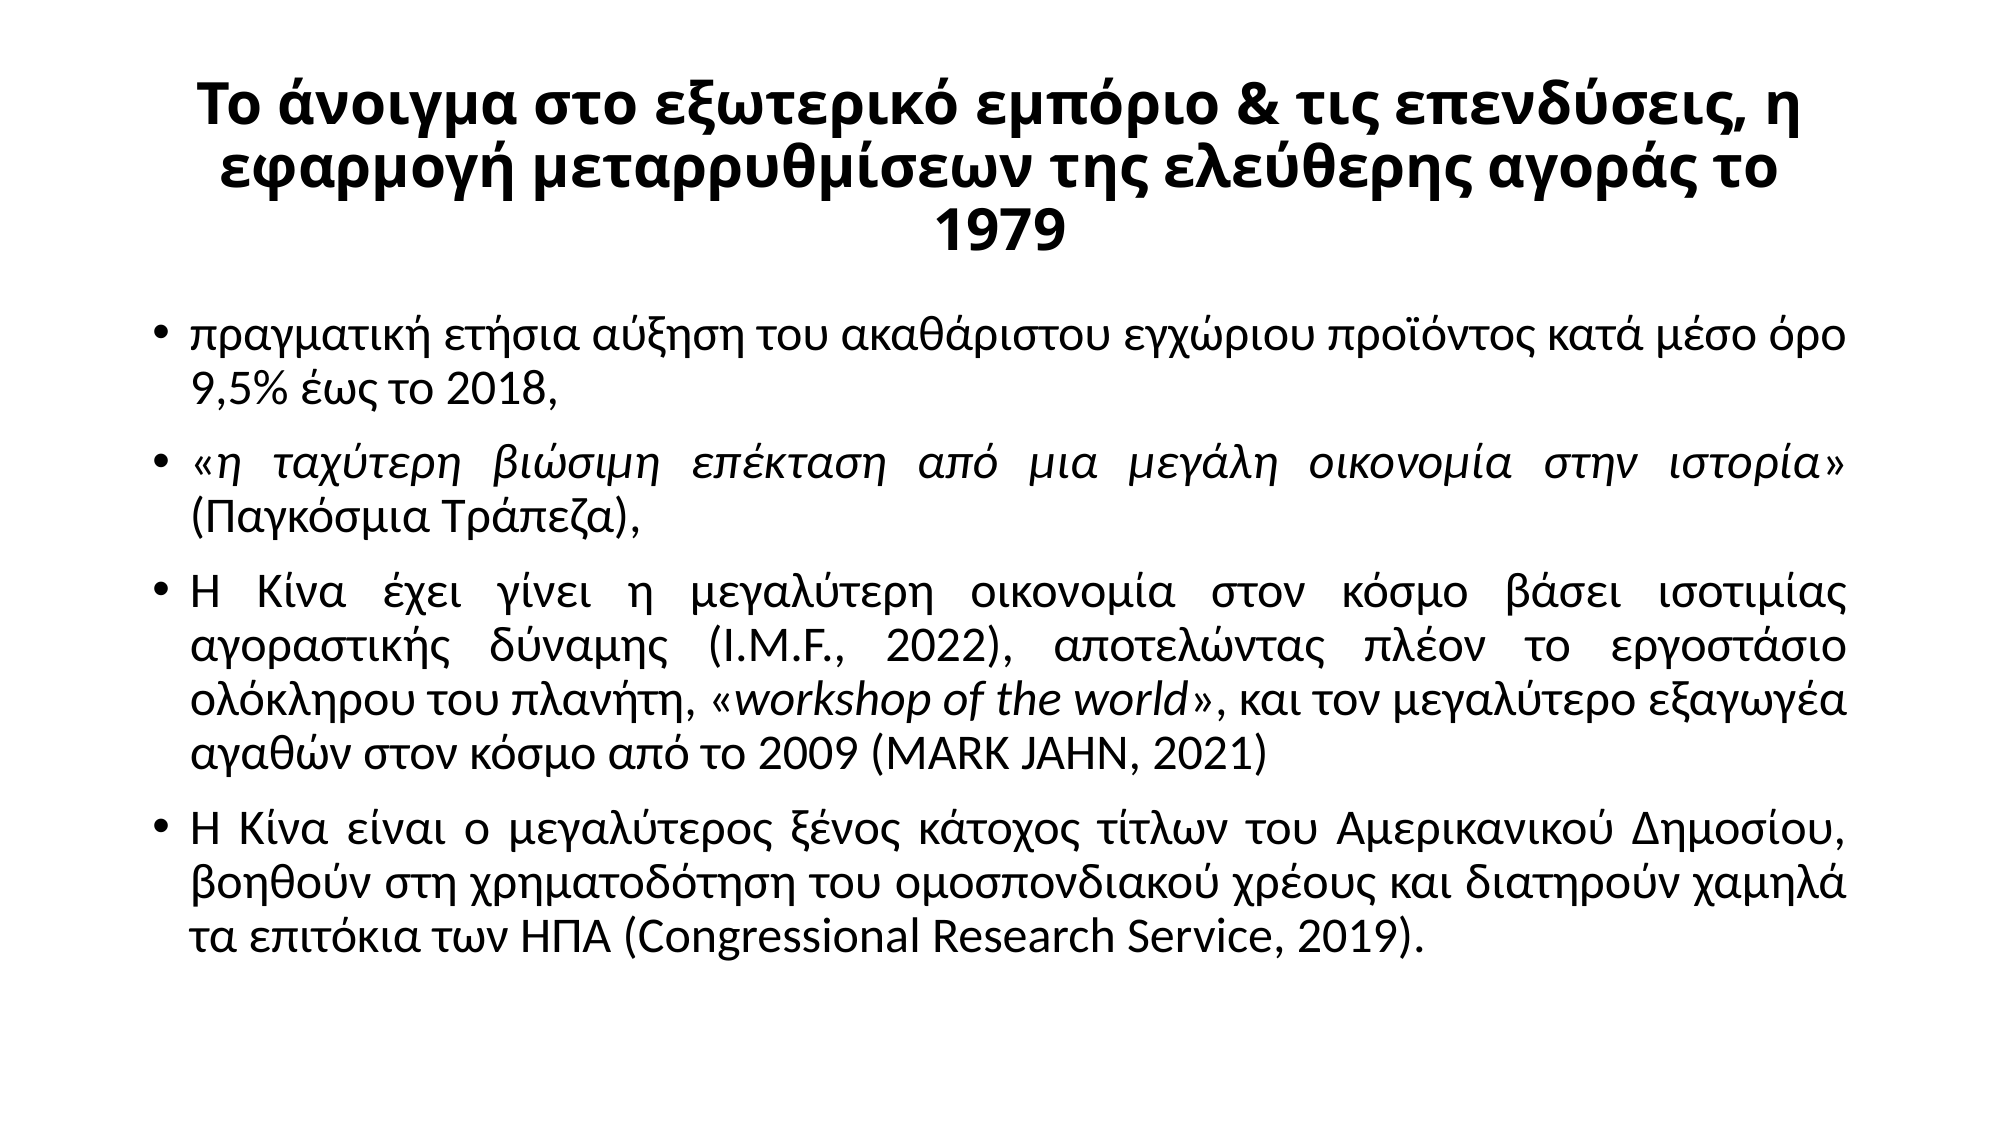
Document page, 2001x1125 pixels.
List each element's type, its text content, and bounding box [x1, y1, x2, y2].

list πραγματική ετήσια αύξηση του ακαθάριστου εγχώριου προϊόντος κατά μέσο όρο 9,5% έως το 2018, «η ταχύτερη βιώσιμη επέκταση από μια μεγάλη οικονομία στην ιστορία» (Παγκόσμια Τράπεζα), Η Κίνα έχει γίνει η μεγαλύτερη οικονομία στον κόσμο βάσει ισοτιμίας αγοραστικής δύναμης (I.M.F., 2022), αποτελώντας πλέον το εργοστάσιο ολόκληρου του πλανήτη, «workshop of the world», και τον μεγαλύτερο εξαγωγέα αγαθών στον κόσμο από το 2009 (MARK JAHN, 2021) Η Κίνα είναι ο μεγαλύτερος ξένος κάτοχος τίτλων του Αμερικανικού Δημοσίου, βοηθούν στη χρηματοδότηση του ομοσπονδιακού χρέους και διατηρούν χαμηλά τα επιτόκια των ΗΠΑ (Congressional Research Service, 2019). [137, 299, 1863, 1014]
title Το άνοιγμα στο εξωτερικό εμπόριο & τις επενδύσεις, η εφαρμογή μεταρρυθμίσεων της ελεύθερης αγοράς το 1979 [137, 59, 1863, 278]
